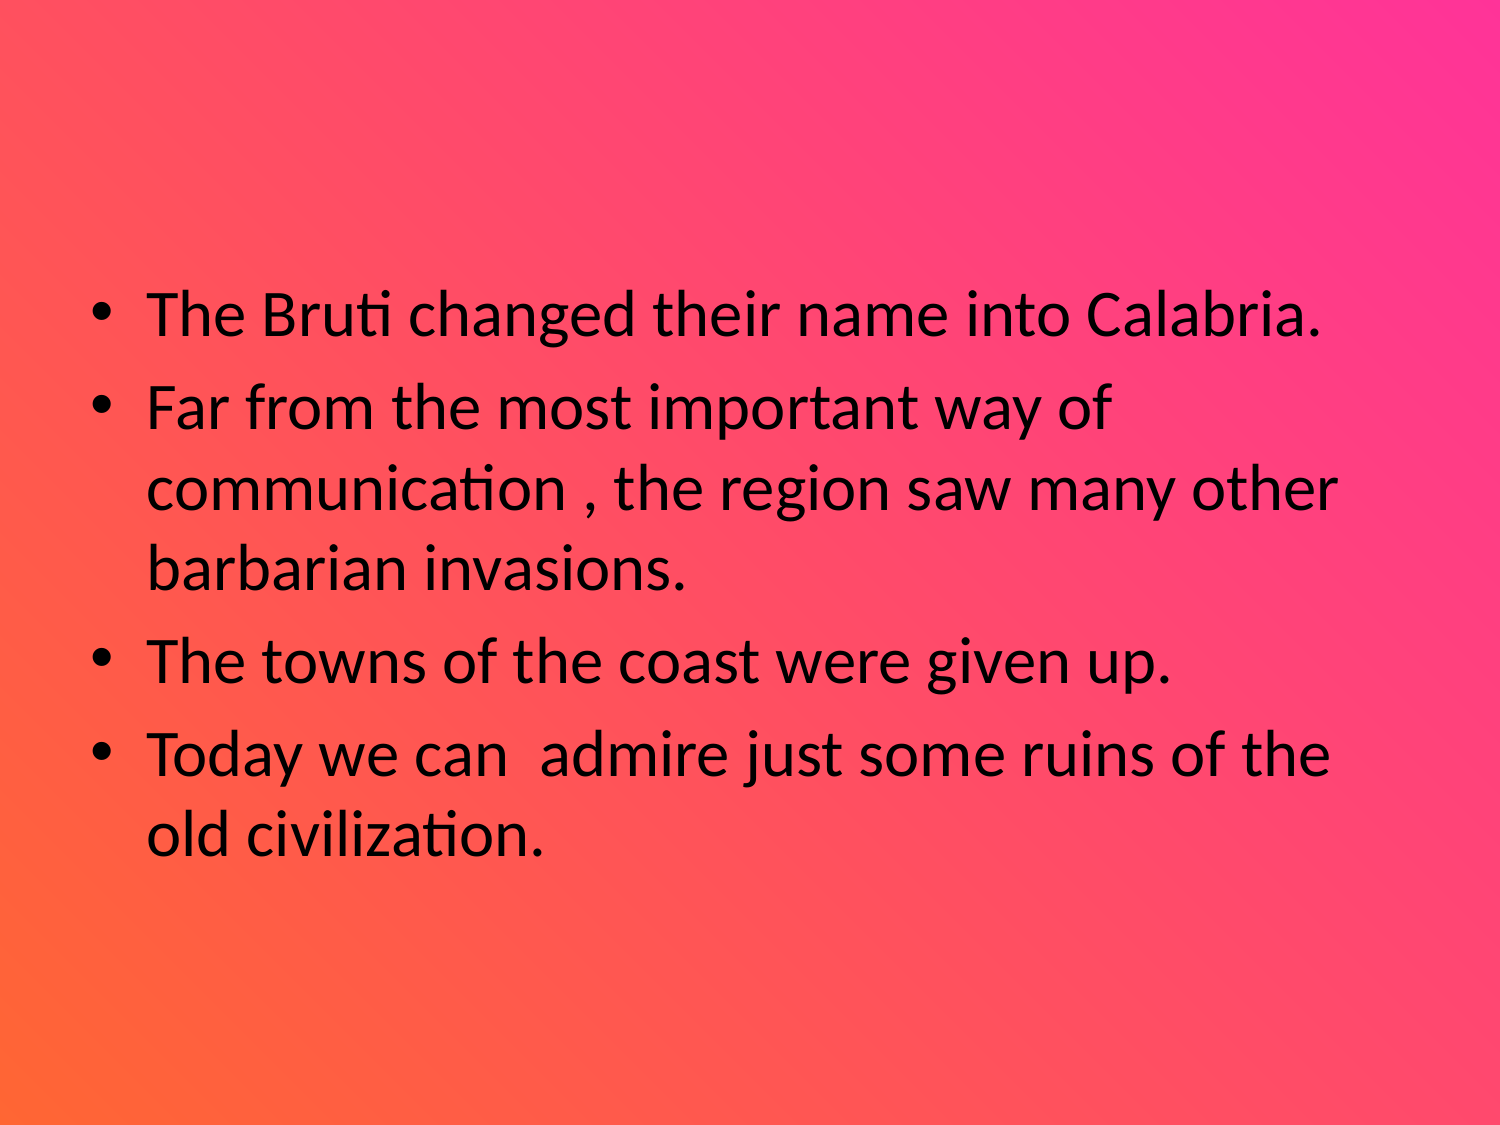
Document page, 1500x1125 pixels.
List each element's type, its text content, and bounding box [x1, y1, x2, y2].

list The Bruti changed their name into Calabria. Far from the most important way of communication , the region saw many other barbarian invasions. The towns of the coast were given up. Today we can admire just some ruins of the old civilization. [75, 262, 1425, 1005]
